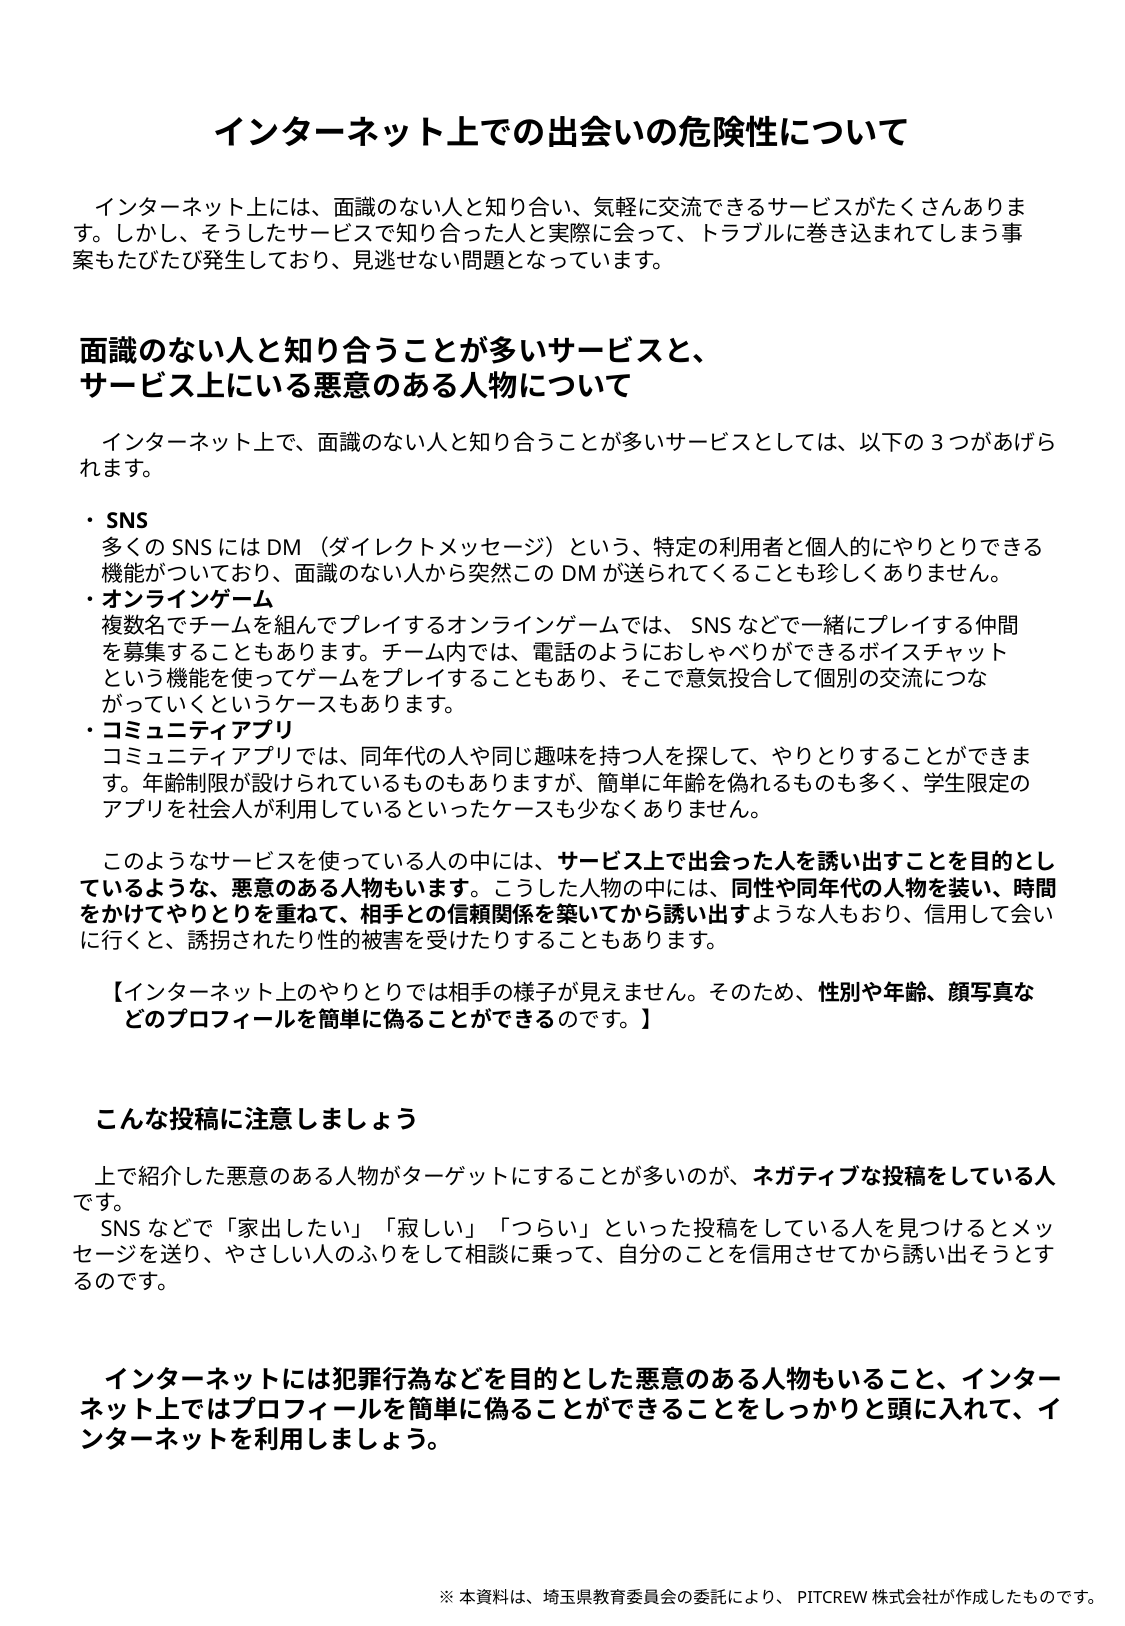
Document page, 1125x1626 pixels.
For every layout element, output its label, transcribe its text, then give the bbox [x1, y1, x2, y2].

text_box インターネット上で、面識のない人と知り合うことが多いサービスとしては、以下の3つがあげられます。 ・SNS 多くのSNSにはDM（ダイレクトメッセージ）という、特定の利用者と個人的にやりとりできる 機能がついており、面識のない人から突然このDMが送られてくることも珍しくありません。 ・オンラインゲーム 複数名でチームを組んでプレイするオンラインゲームでは、SNSなどで一緒にプレイする仲間 を募集することもあります。チーム内では、電話のようにおしゃべりができるボイスチャット という機能を使ってゲームをプレイすることもあり、そこで意気投合して個別の交流につな がっていくというケースもあります。 ・コミュニティアプリ コミュニティアプリでは、同年代の人や同じ趣味を持つ人を探して、やりとりすることができま す。年齢制限が設けられているものもありますが、簡単に年齢を偽れるものも多く、学生限定の アプリを社会人が利用しているといったケースも少なくありません。 このようなサービスを使っている人の中には、サービス上で出会った人を誘い出すことを目的としているような、悪意のある人物もいます。こうした人物の中には、同性や同年代の人物を装い、時間をかけてやりとりを重ねて、相手との信頼関係を築いてから誘い出すような人もおり、信用して会いに行くと、誘拐されたり性的被害を受けたりすることもあります。 【インターネット上のやりとりでは相手の様子が見えません。そのため、性別や年齢、顔写真な どのプロフィールを簡単に偽ることができるのです。】 [64, 421, 1079, 1066]
text_box 面識のない人と知り合うことが多いサービスと、 サービス上にいる悪意のある人物について [64, 324, 926, 410]
text_box 上で紹介した悪意のある人物がターゲットにすることが多いのが、ネガティブな投稿をしている人です。 SNSなどで「家出したい」「寂しい」「つらい」といった投稿をしている人を見つけるとメッセージを送り、やさしい人のふりをして相談に乗って、自分のことを信用させてから誘い出そうとするのです。 [57, 1155, 1072, 1328]
text_box インターネット上での出会いの危険性について [185, 103, 940, 159]
text_box インターネット上には、面識のない人と知り合い、気軽に交流できるサービスがたくさんあります。しかし、そうしたサービスで知り合った人と実際に会って、トラブルに巻き込まれてしまう事案もたびたび発生しており、見逃せない問題となっています。 [57, 186, 1059, 280]
text_box インターネットには犯罪行為などを目的とした悪意のある人物もいること、インターネット上ではプロフィールを簡単に偽ることができることをしっかりと頭に入れて、インターネットを利用しましょう。 [64, 1356, 1079, 1461]
text_box ※本資料は、埼玉県教育委員会の委託により、PITCREW株式会社が作成したものです。 [423, 1579, 1125, 1615]
text_box こんな投稿に注意しましょう [79, 1096, 941, 1141]
